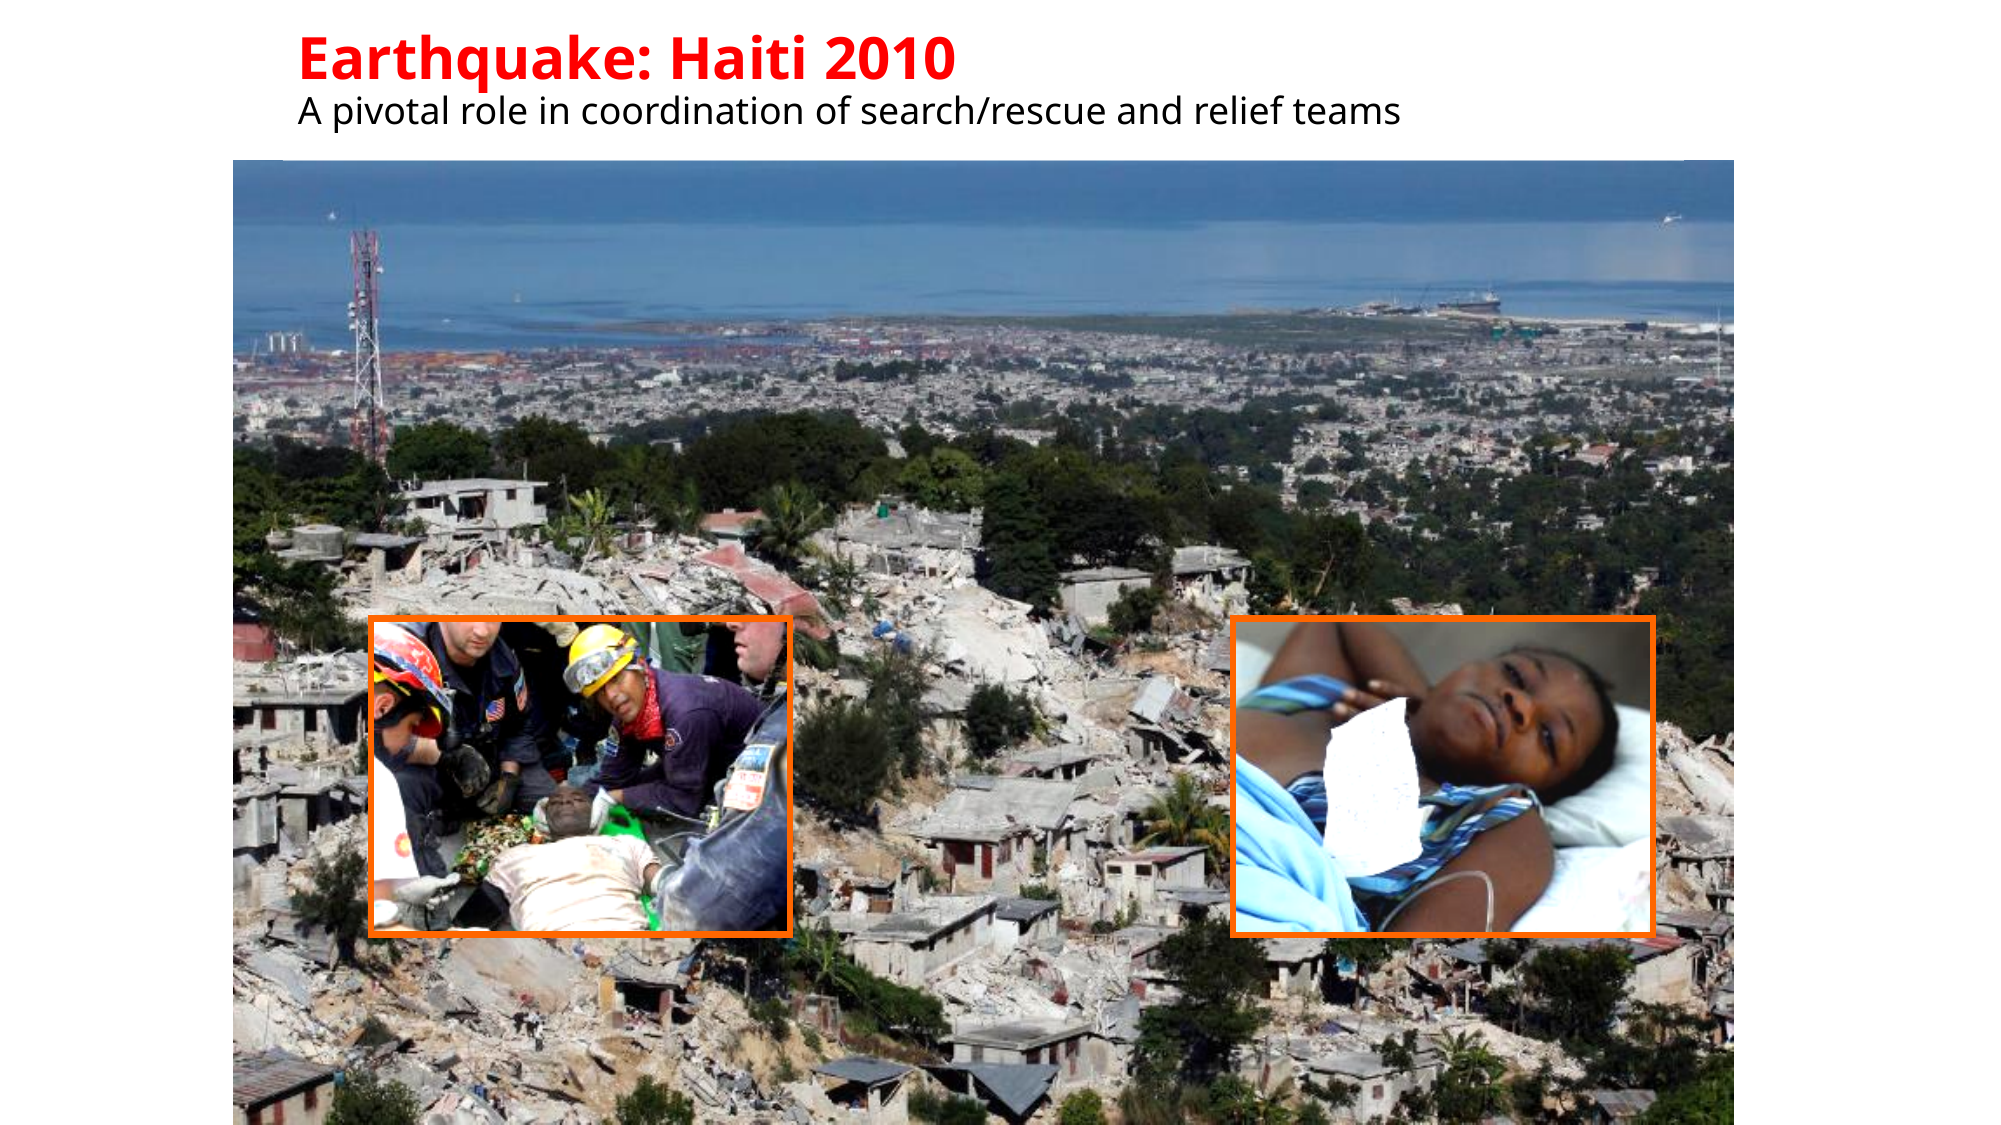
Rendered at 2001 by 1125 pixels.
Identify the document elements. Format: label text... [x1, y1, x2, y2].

picture [233, 160, 1734, 1125]
title Earthquake: Haiti 2010 A pivotal role in coordination of search/rescue and relief teams [282, 0, 1684, 160]
